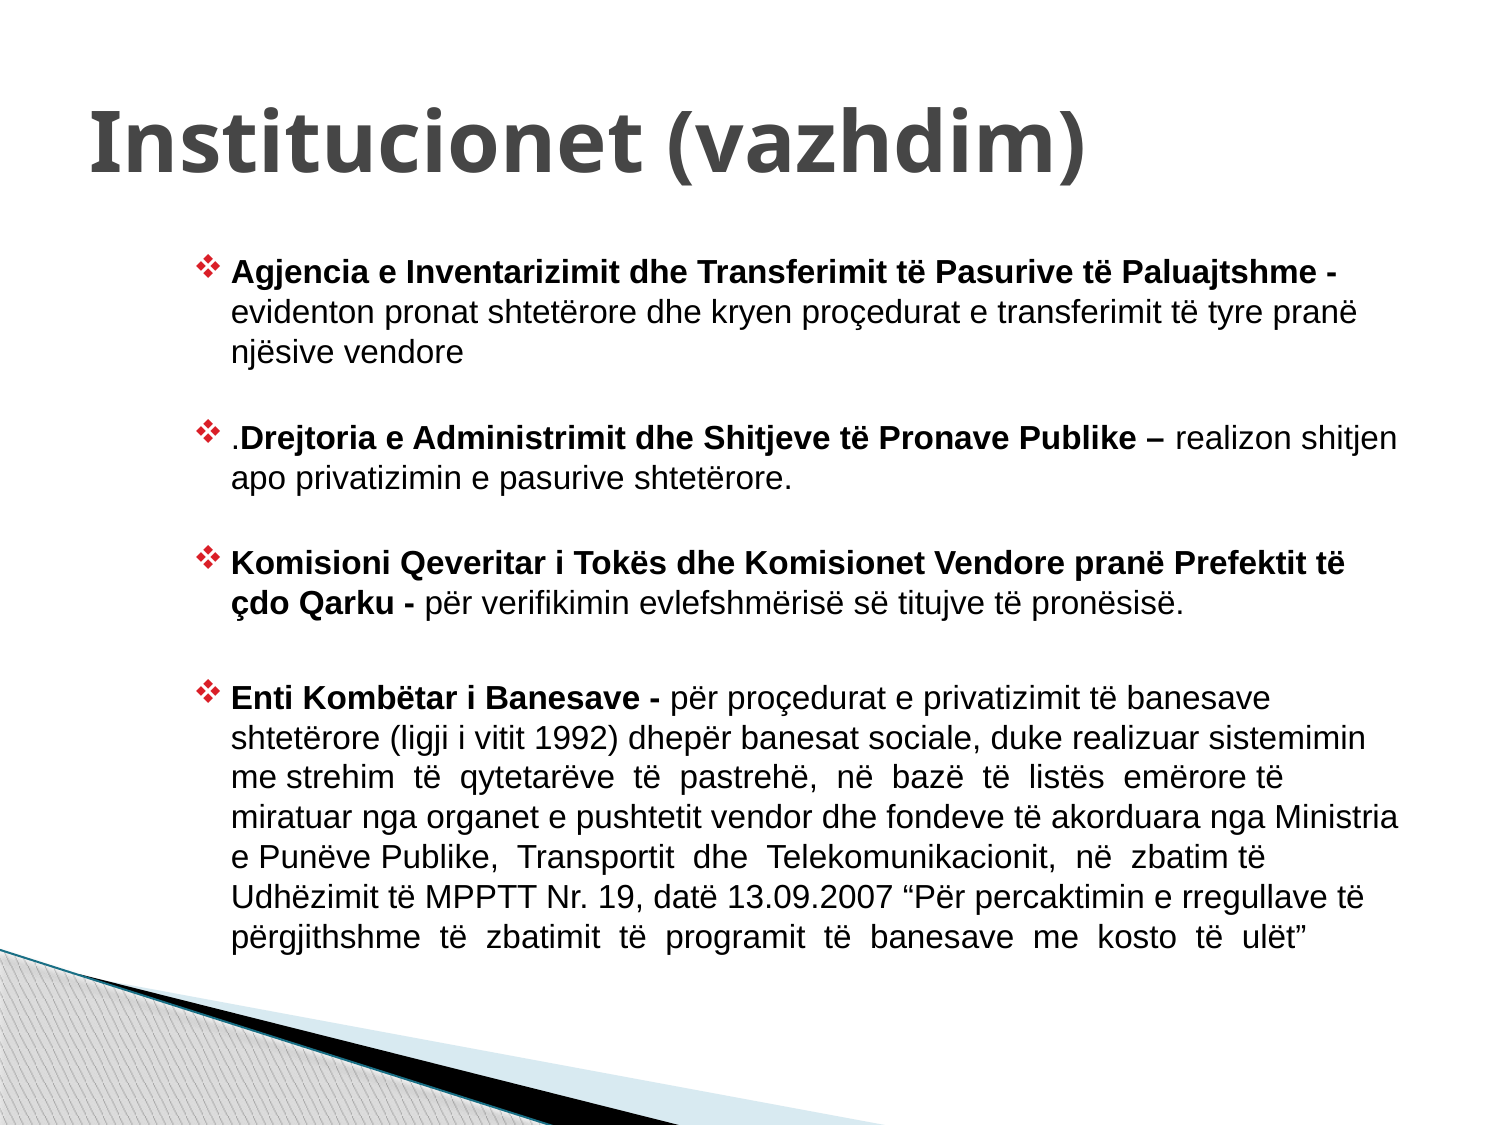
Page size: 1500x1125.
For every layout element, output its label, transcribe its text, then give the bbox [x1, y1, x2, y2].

list Agjencia e Inventarizimit dhe Transferimit të Pasurive të Paluajtshme - evidenton pronat shtetërore dhe kryen proçedurat e transferimit të tyre pranë njësive vendore .Drejtoria e Administrimit dhe Shitjeve të Pronave Publike – realizon shitjen apo privatizimin e pasurive shtetërore. Komisioni Qeveritar i Tokës dhe Komisionet Vendore pranë Prefektit të çdo Qarku - për verifikimin evlefshmërisë së titujve të pronësisë. Enti Kombëtar i Banesave - për proçedurat e privatizimit të banesave shtetërore (ligji i vitit 1992) dhepër banesat sociale, duke realizuar sistemimin me strehim të qytetarëve të pastrehë, në bazë të listës emërore të miratuar nga organet e pushtetit vendor dhe fondeve të akorduara nga Ministria e Punëve Publike, Transportit dhe Telekomunikacionit, në zbatim të Udhëzimit të MPPTT Nr. 19, datë 13.09.2007 “Për percaktimin e rregullave të përgjithshme të zbatimit të programit të banesave me kosto të ulët” [75, 243, 1425, 986]
title Institucionet (vazhdim) [75, 45, 1425, 233]
